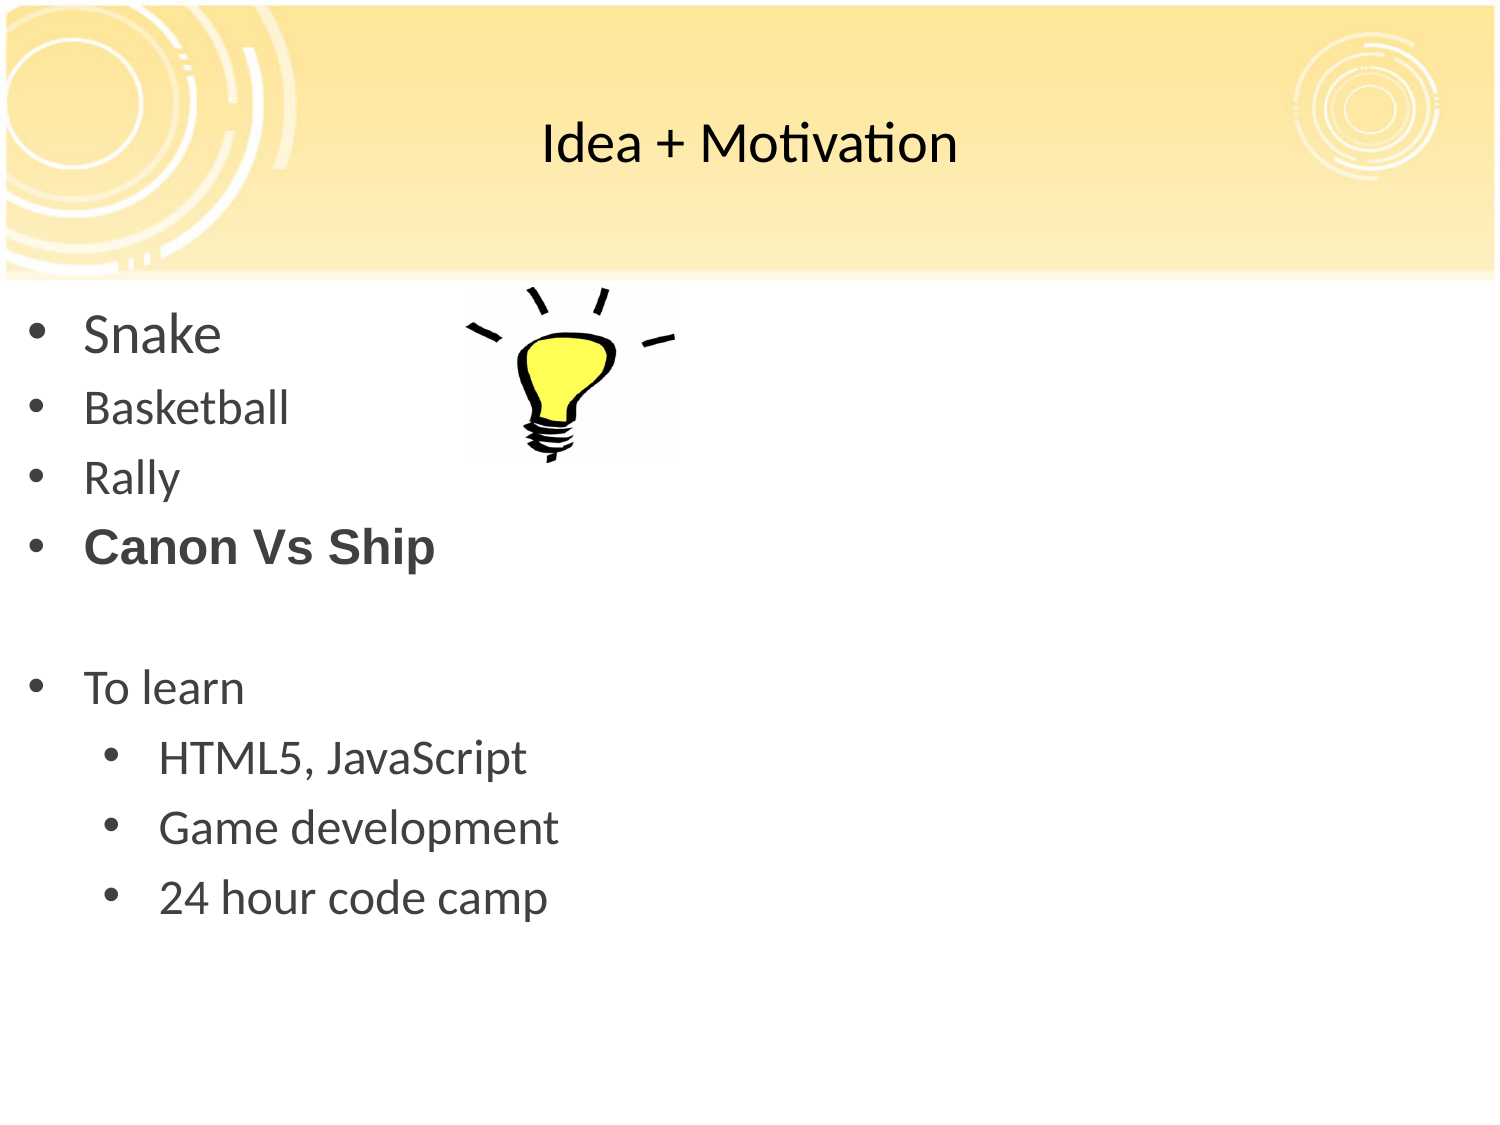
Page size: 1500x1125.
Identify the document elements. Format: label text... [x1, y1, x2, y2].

title Idea + Motivation [74, 44, 1426, 233]
picture [0, 0, 1500, 1125]
text_box Snake Basketball Rally Canon Vs Ship To learn HTML5, JavaScript Game development 24 hour code camp [12, 287, 1300, 1088]
